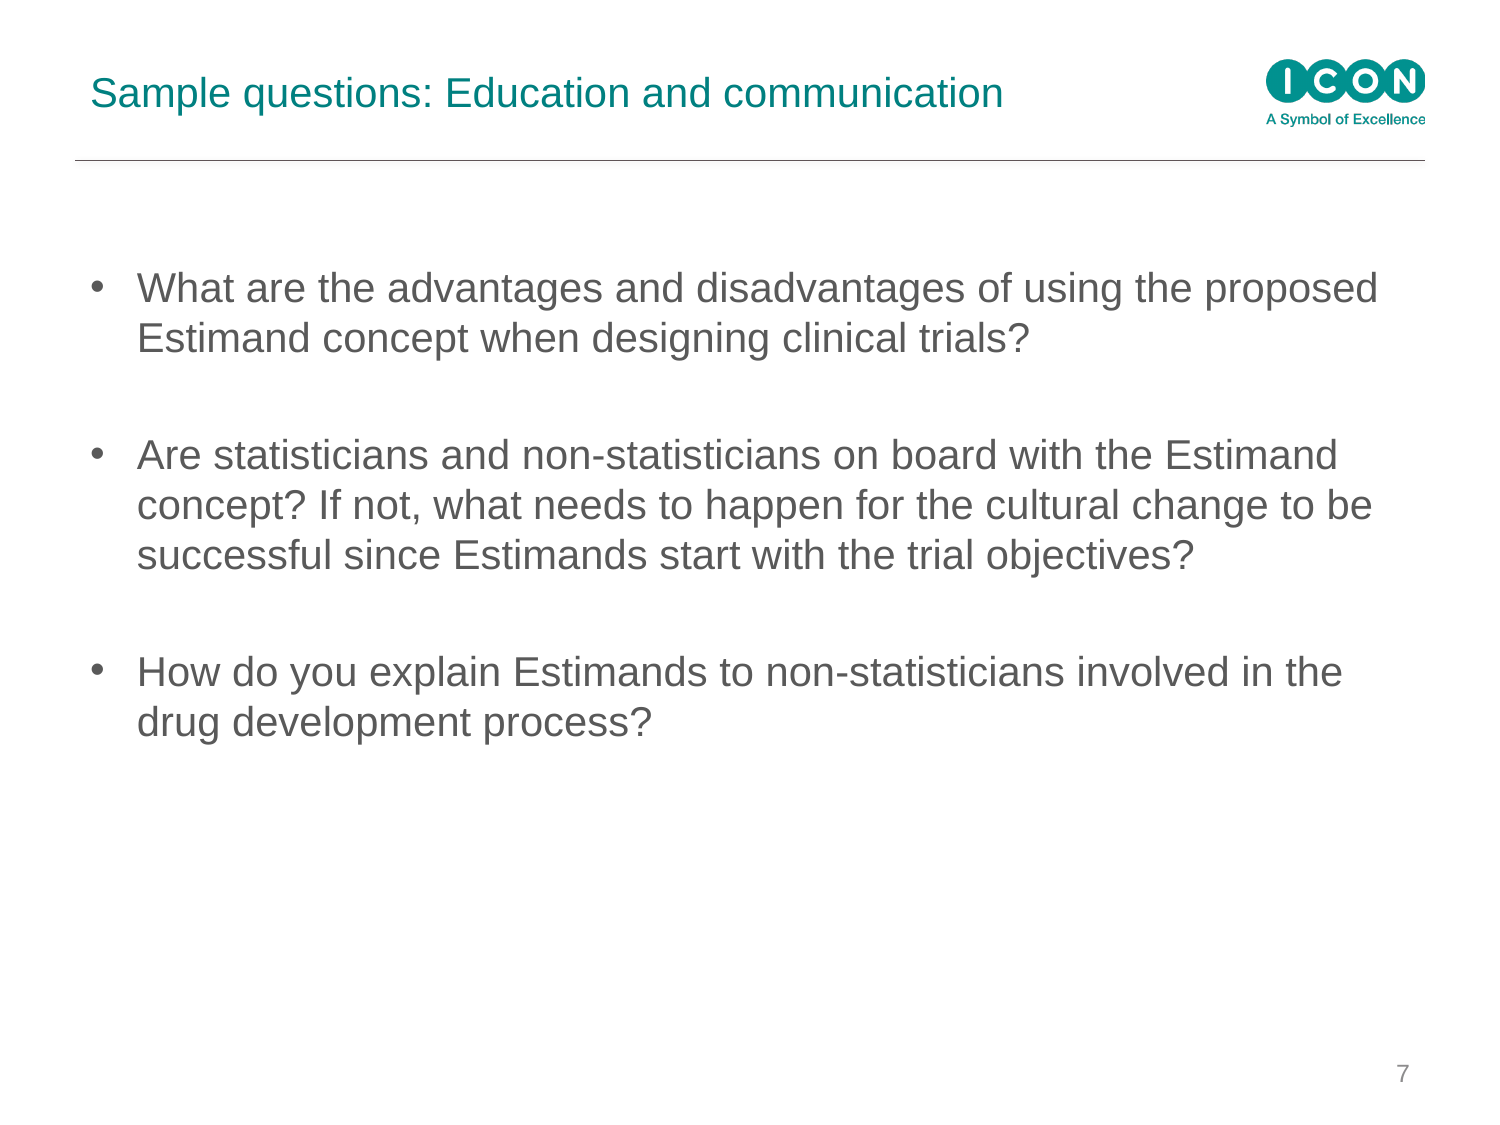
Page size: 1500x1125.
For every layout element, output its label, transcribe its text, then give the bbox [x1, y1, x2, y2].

list What are the advantages and disadvantages of using the proposed Estimand concept when designing clinical trials? Are statisticians and non-statisticians on board with the Estimand concept? If not, what needs to happen for the cultural change to be successful since Estimands start with the trial objectives? How do you explain Estimands to non-statisticians involved in the drug development process? [75, 200, 1425, 1075]
slide_number 7 [1074, 1042, 1425, 1103]
title Sample questions: Education and communication [75, 45, 1249, 136]
